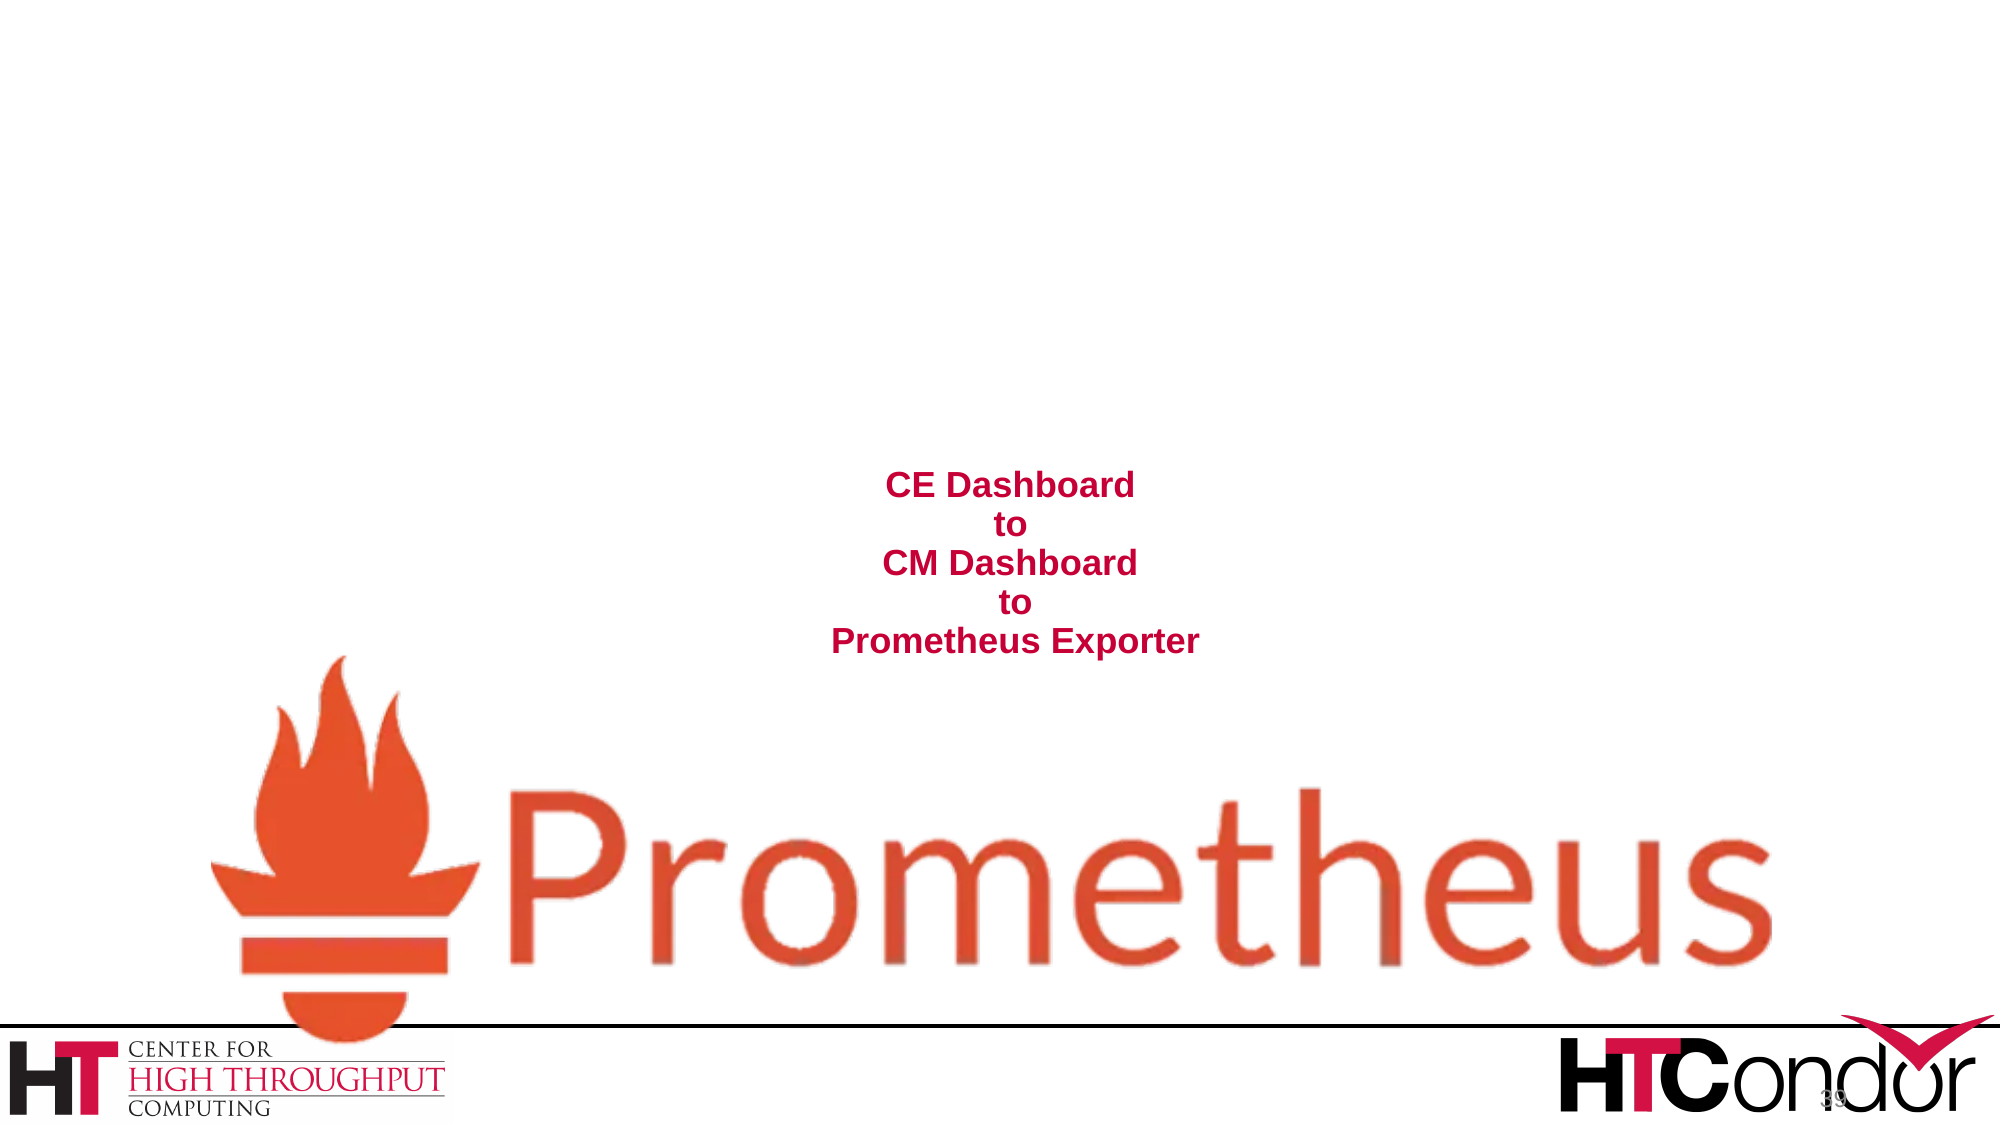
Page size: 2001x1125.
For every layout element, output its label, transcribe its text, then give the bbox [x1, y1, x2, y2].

slide_number 39 [1825, 1059, 1863, 1120]
picture [0, 435, 2000, 1125]
